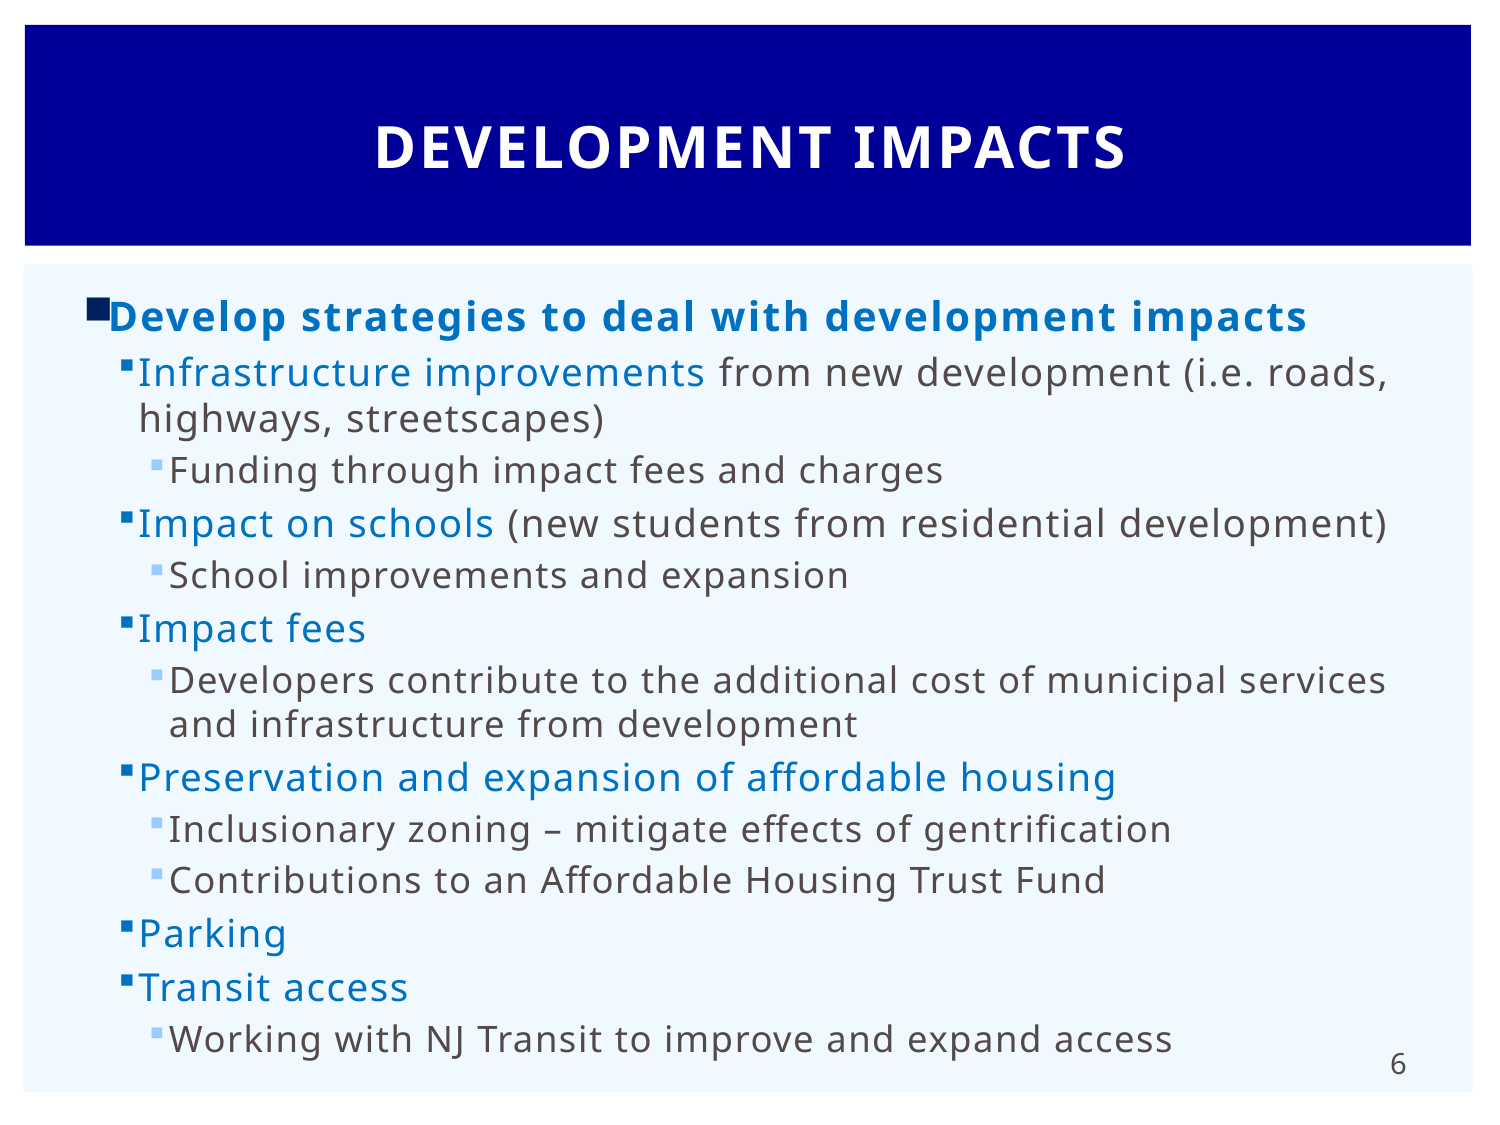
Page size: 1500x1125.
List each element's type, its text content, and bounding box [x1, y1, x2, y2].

slide_number 6 [1349, 1041, 1448, 1089]
list Develop strategies to deal with development impacts Infrastructure improvements from new development (i.e. roads, highways, streetscapes) Funding through impact fees and charges Impact on schools (new students from residential development) School improvements and expansion Impact fees Developers contribute to the additional cost of municipal services and infrastructure from development Preservation and expansion of affordable housing Inclusionary zoning – mitigate effects of gentrification Contributions to an Affordable Housing Trust Fund Parking Transit access Working with NJ Transit to improve and expand access [62, 283, 1442, 1088]
title Development impacts [62, 58, 1438, 232]
